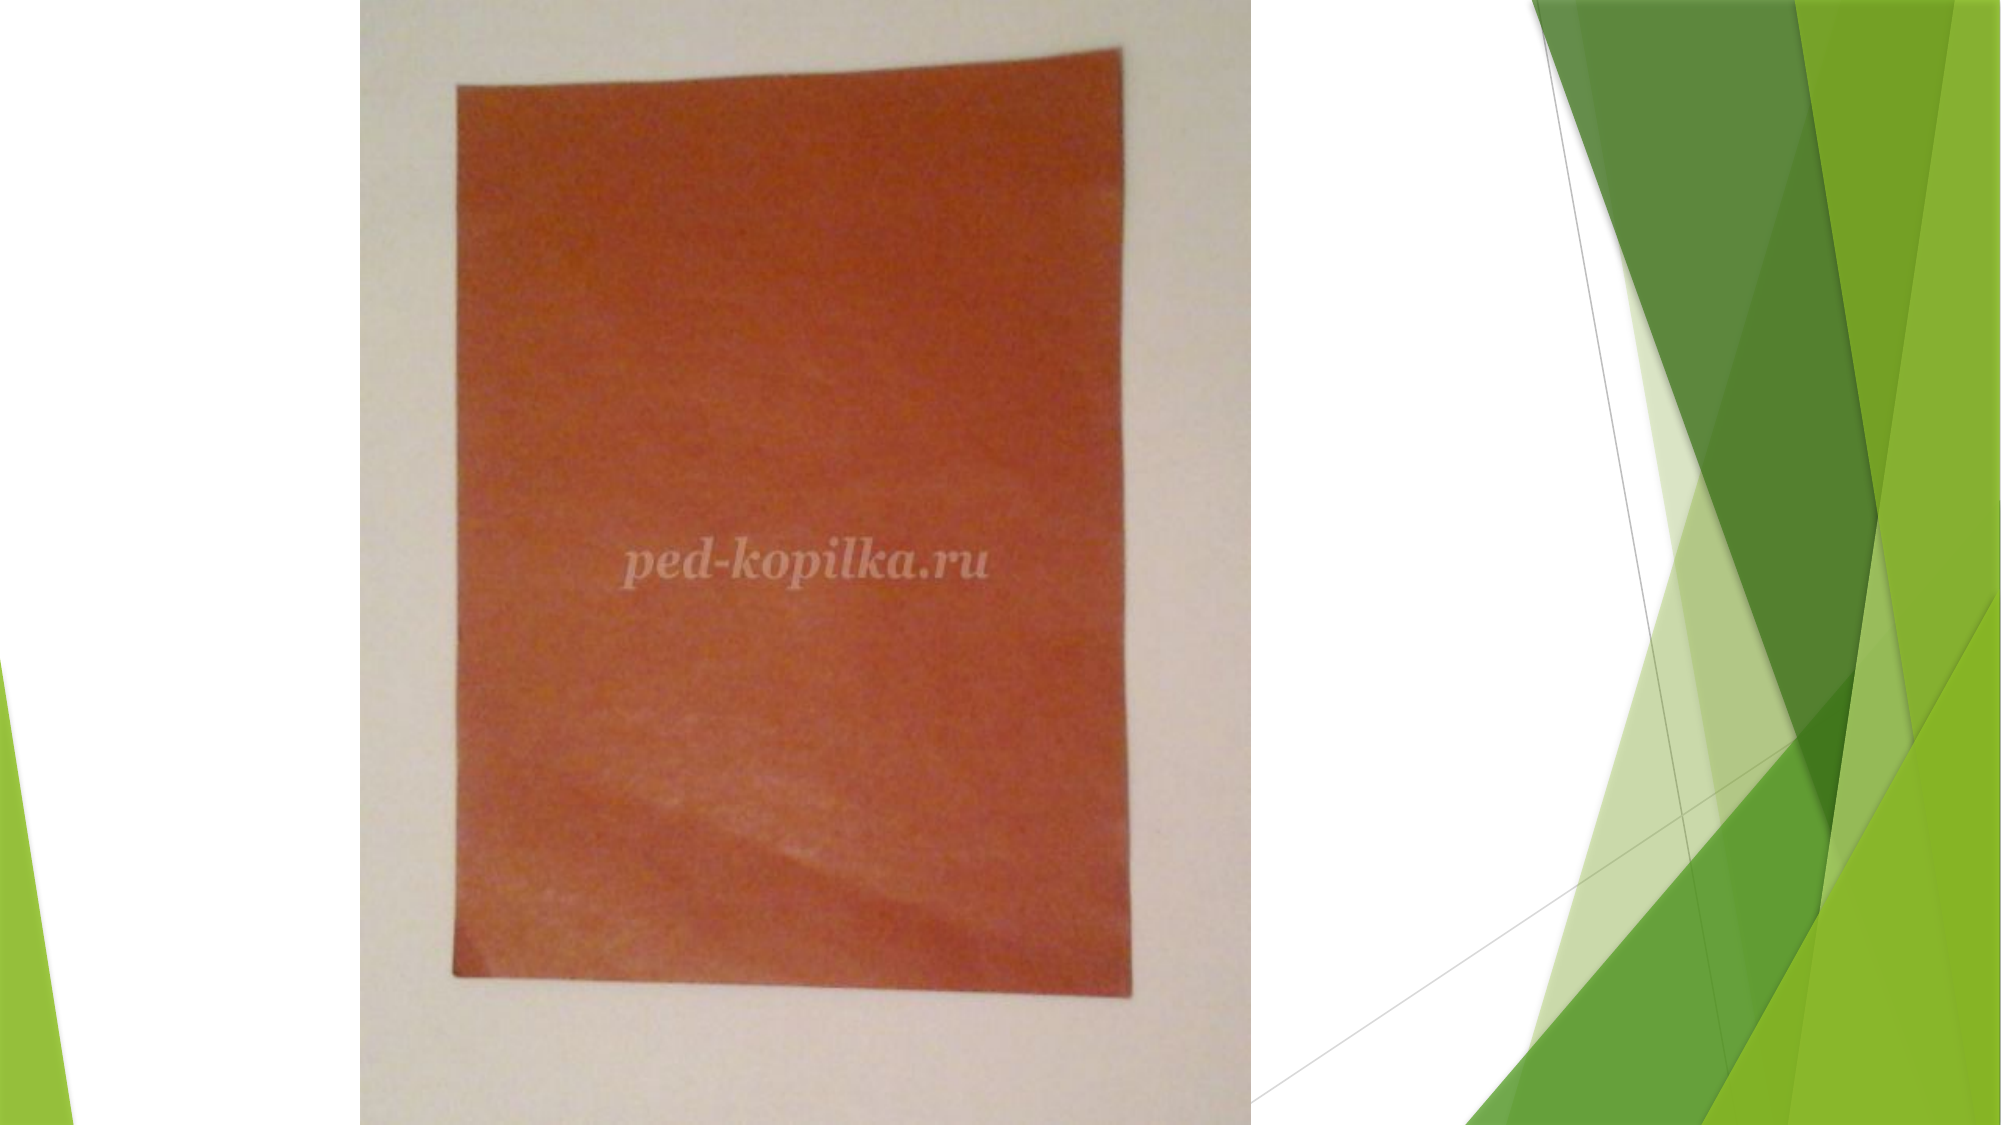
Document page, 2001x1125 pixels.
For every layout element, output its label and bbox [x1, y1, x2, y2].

picture [360, 0, 1252, 1125]
